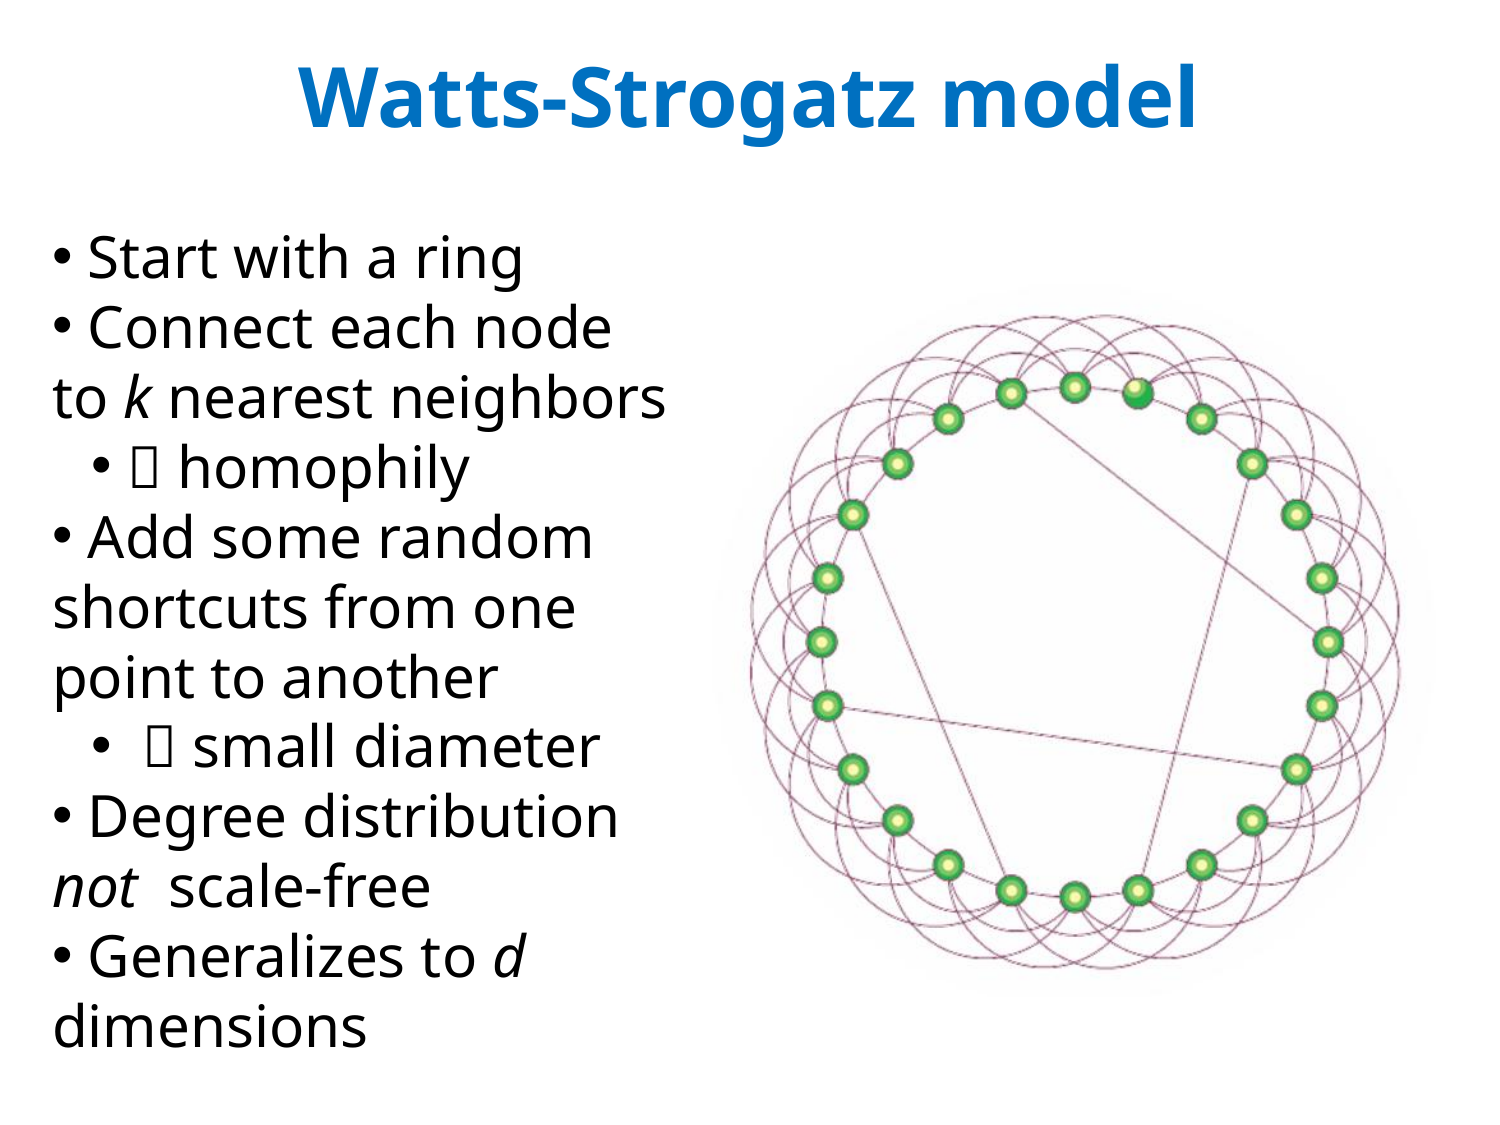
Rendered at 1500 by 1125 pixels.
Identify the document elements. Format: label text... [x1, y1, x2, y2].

picture [712, 284, 1437, 998]
text_box Start with a ring Connect each node to k nearest neighbors  homophily Add some random shortcuts from one point to another  small diameter Degree distribution not scale-free Generalizes to d dimensions [37, 212, 688, 1067]
title Watts-Strogatz model [75, 0, 1425, 188]
